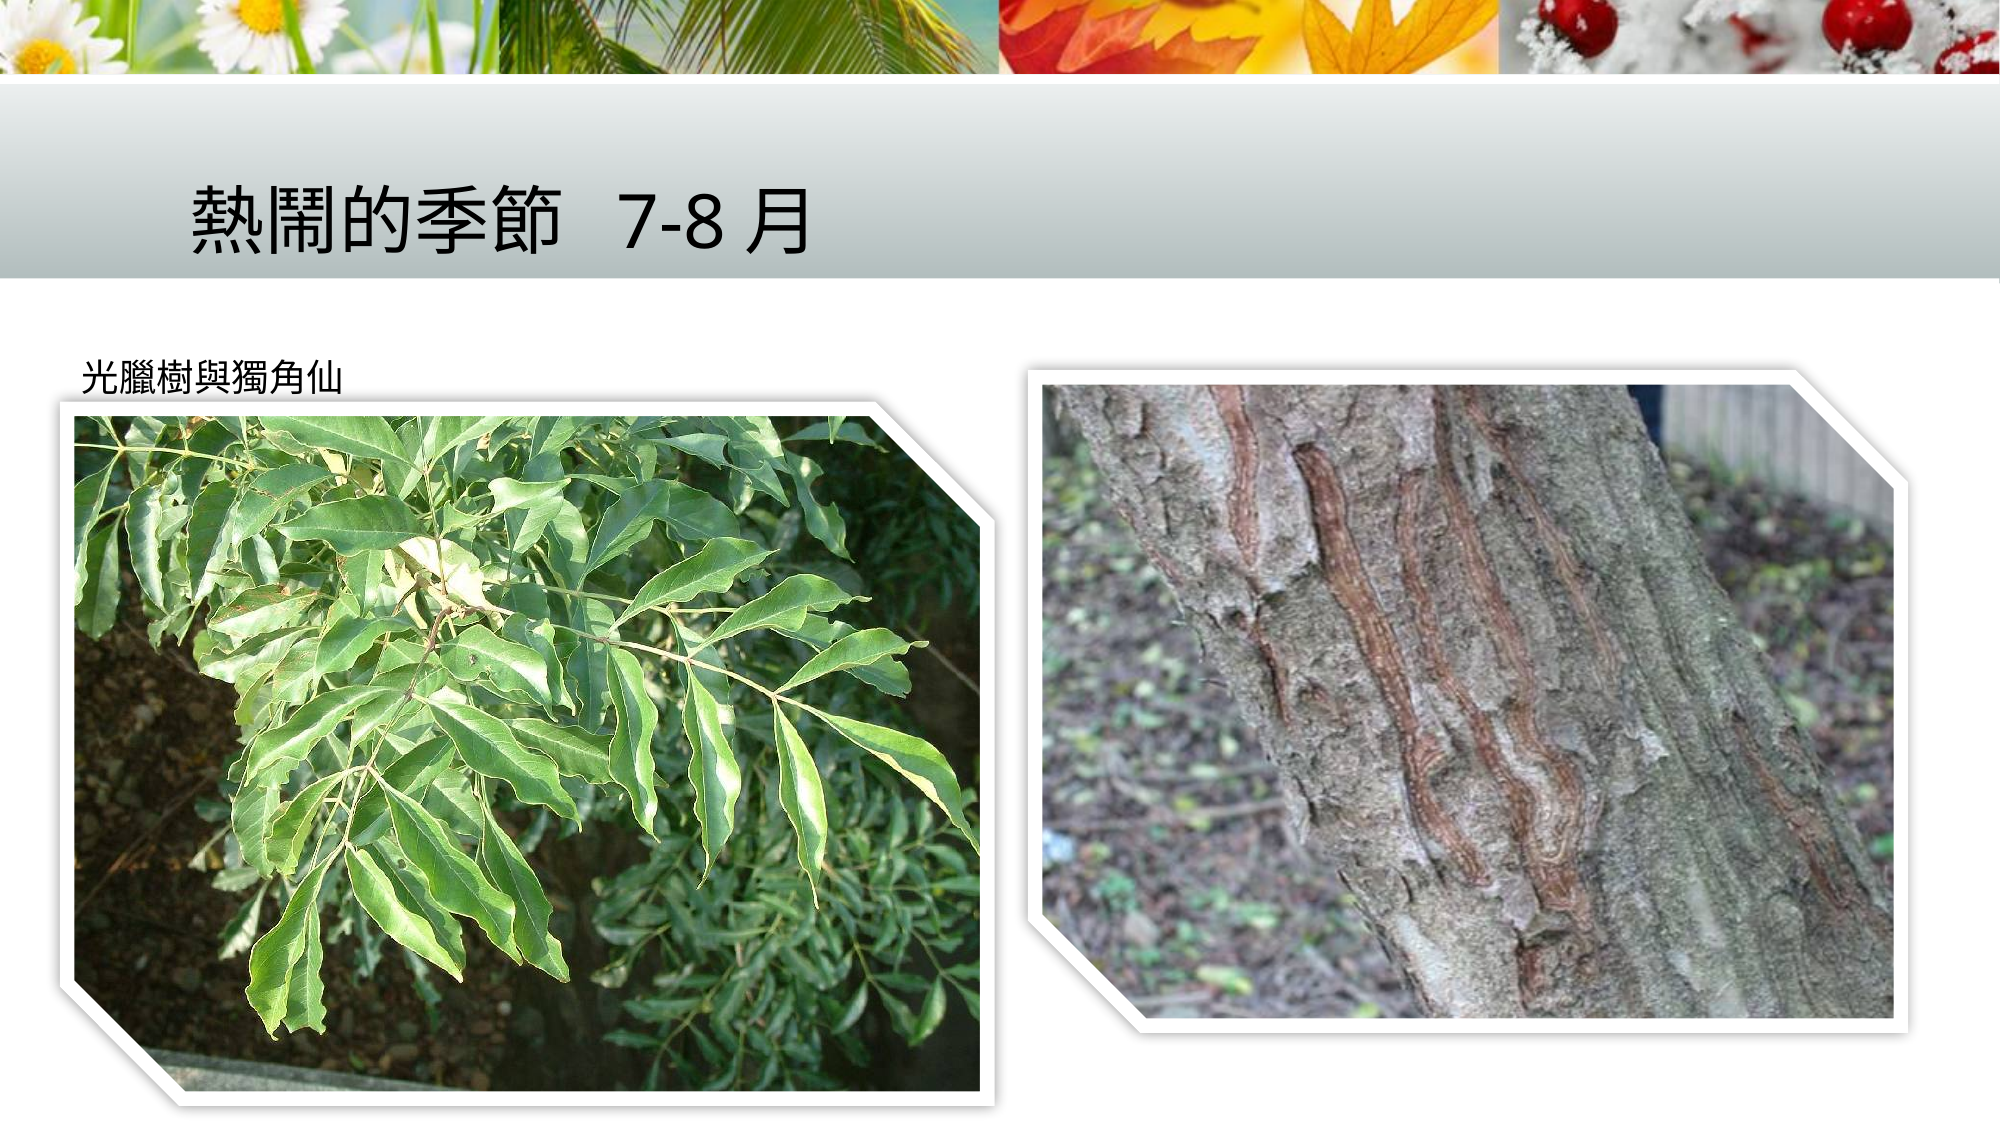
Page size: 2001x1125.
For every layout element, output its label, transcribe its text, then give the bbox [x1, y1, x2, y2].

picture [0, 0, 2000, 74]
title 熱鬧的季節 7-8月 [174, 92, 1825, 273]
picture [67, 408, 988, 1099]
text_box 光臘樹與獨角仙 [67, 346, 419, 407]
picture [1035, 377, 1901, 1026]
